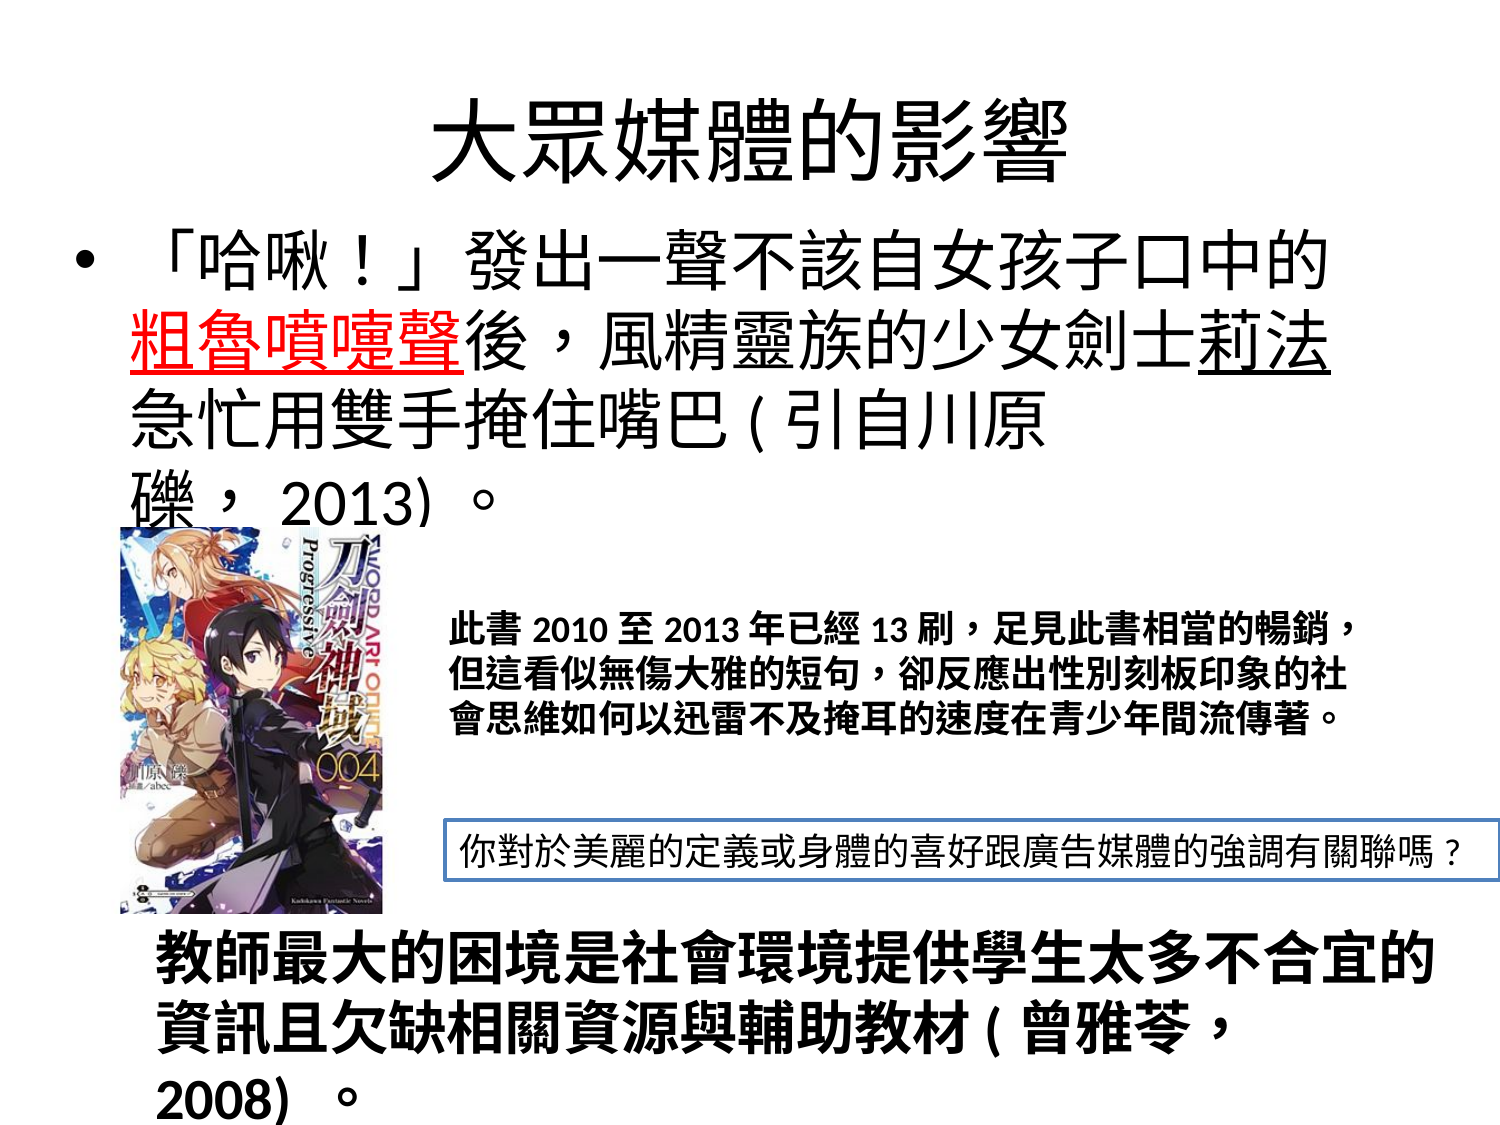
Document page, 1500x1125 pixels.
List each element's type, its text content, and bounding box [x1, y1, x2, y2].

text_box 你對於美麗的定義或身體的喜好跟廣告媒體的強調有關聯嗎? [450, 818, 1500, 882]
text_box 此書2010至2013年已經13刷，足見此書相當的暢銷，但這看似無傷大雅的短句，卻反應出性別刻板印象的社會思維如何以迅雷不及掩耳的速度在青少年間流傳著。 [450, 597, 1395, 748]
picture [58, 527, 446, 915]
text_box 教師最大的困境是社會環境提供學生太多不合宜的資訊且欠缺相關資源與輔助教材(曾雅苓， 2008) 。 [140, 914, 1500, 1125]
title 大眾媒體的影響 [75, 45, 1425, 233]
list 「哈啾！」發出一聲不該自女孩子口中的粗魯噴嚏聲後，風精靈族的少女劍士莉法急忙用雙手掩住嘴巴(引自川原礫，2013)。 [58, 210, 1409, 500]
